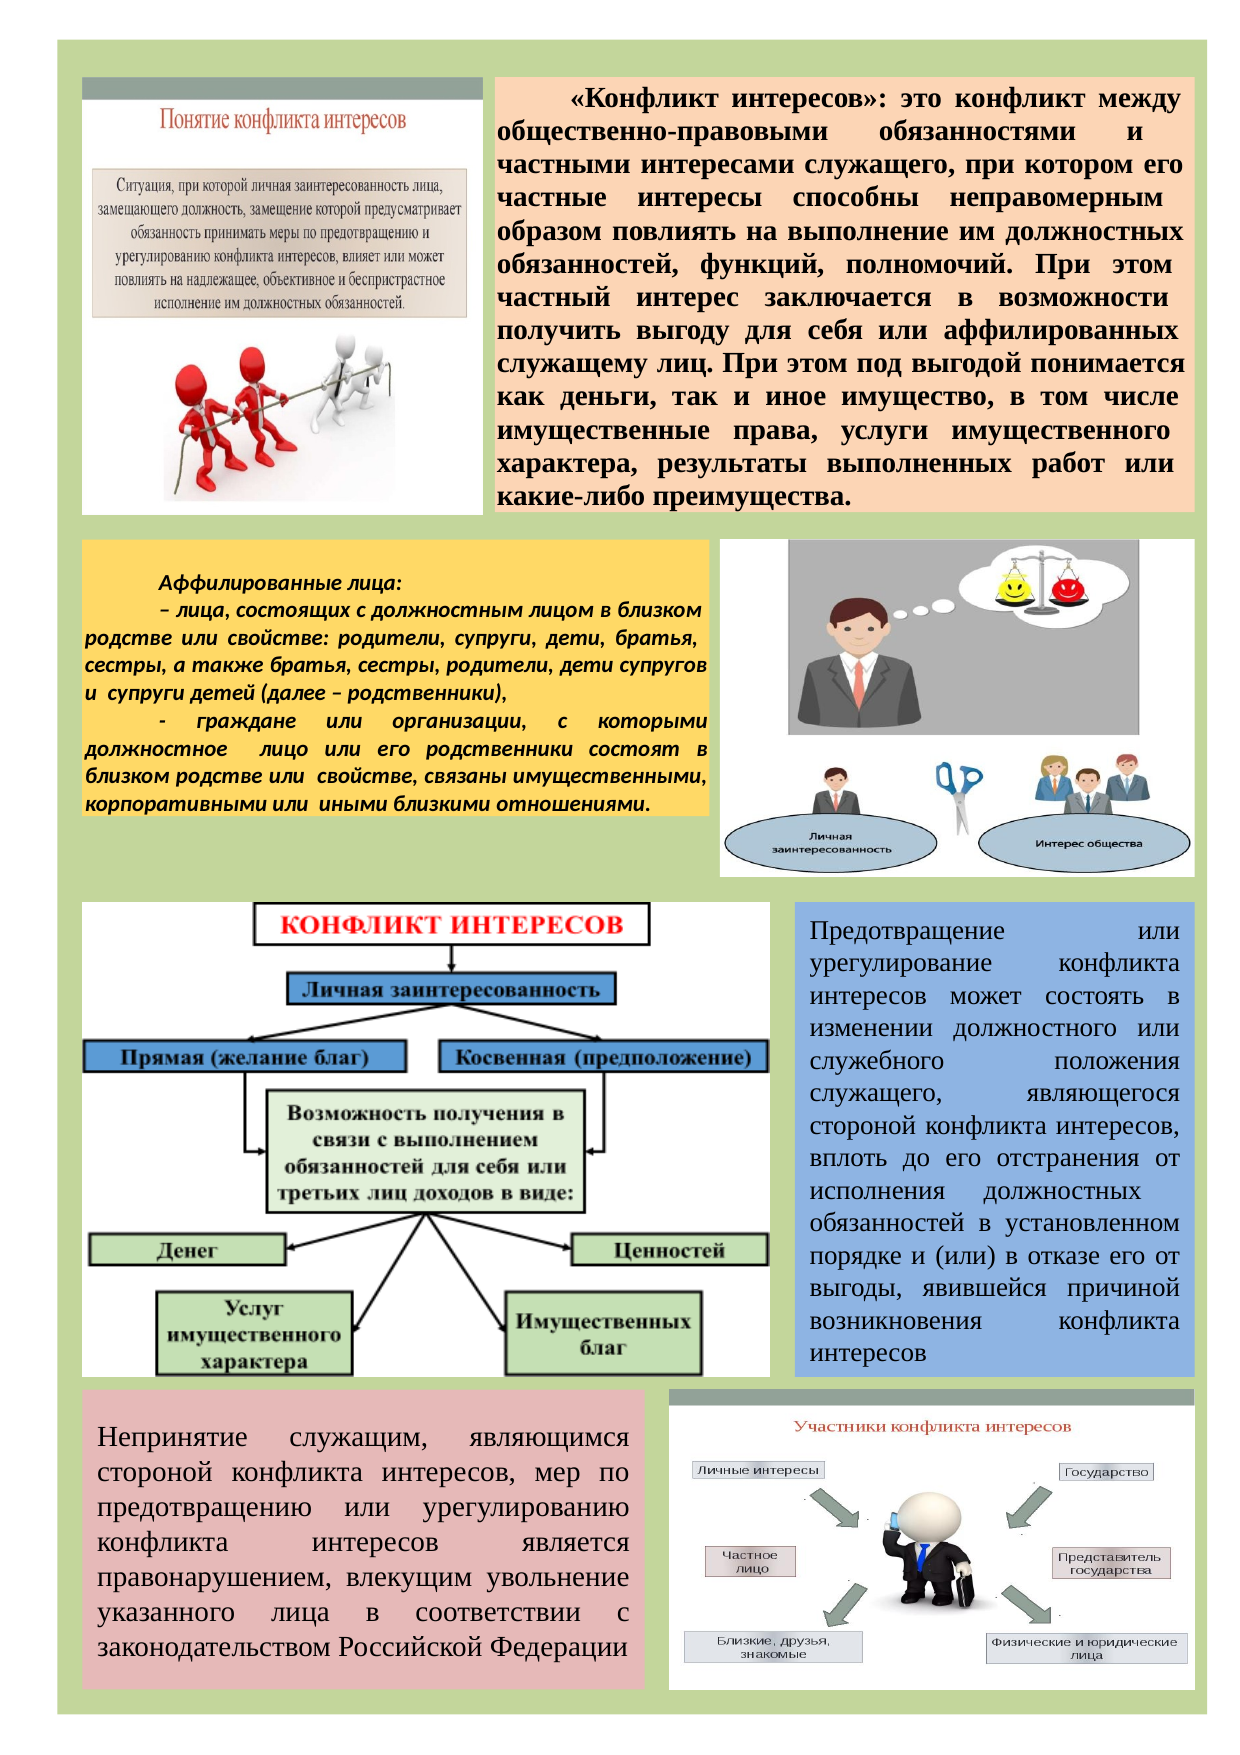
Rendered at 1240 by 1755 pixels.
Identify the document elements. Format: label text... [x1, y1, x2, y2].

text_box Аффилированные лица: – лица, состоящих с должностным лицом в близком родстве или свойстве: родители, супруги, дети, братья, сестры, а также братья, сестры, родители, дети супругов и супруги детей (далее – родственники), - граждане или организации, с которыми должностное лицо или его родственники состоят в близком родстве или свойстве, связаны имущественными, корпоративными или иными близкими отношениями. [82, 539, 710, 817]
picture [81, 76, 483, 515]
text_box Предотвращение или урегулирование конфликта интересов может состоять в изменении должностного или служебного положения служащего, являющегося стороной конфликта интересов, вплоть до его отстранения от исполнения должностных обязанностей в установленном порядке и (или) в отказе его от выгоды, явившейся причиной возникновения конфликта интересов [793, 900, 1197, 1379]
text_box «Конфликт интересов»: это конфликт между общественно-правовыми обязанностями и частными интересами служащего, при котором его частные интересы способны неправомерным образом повлиять на выполнение им должностных обязанностей, функций, полномочий. При этом частный интерес заключается в возможности получить выгоду для себя или аффилированных служащему лиц. При этом под выгодой понимается как деньги, так и иное имущество, в том числе имущественные права, услуги имущественного характера, результаты выполненных работ или какие-либо преимущества. [494, 77, 1195, 513]
text_box [719, 539, 1195, 878]
picture [81, 901, 770, 1378]
text_box [55, 37, 1209, 1717]
picture [669, 1389, 1195, 1690]
text_box Непринятие служащим, являющимся стороной конфликта интересов, мер по предотвращению или урегулированию конфликта интересов является правонарушением, влекущим увольнение указанного лица в соответствии с законодательством Российской Федерации [80, 1387, 647, 1692]
